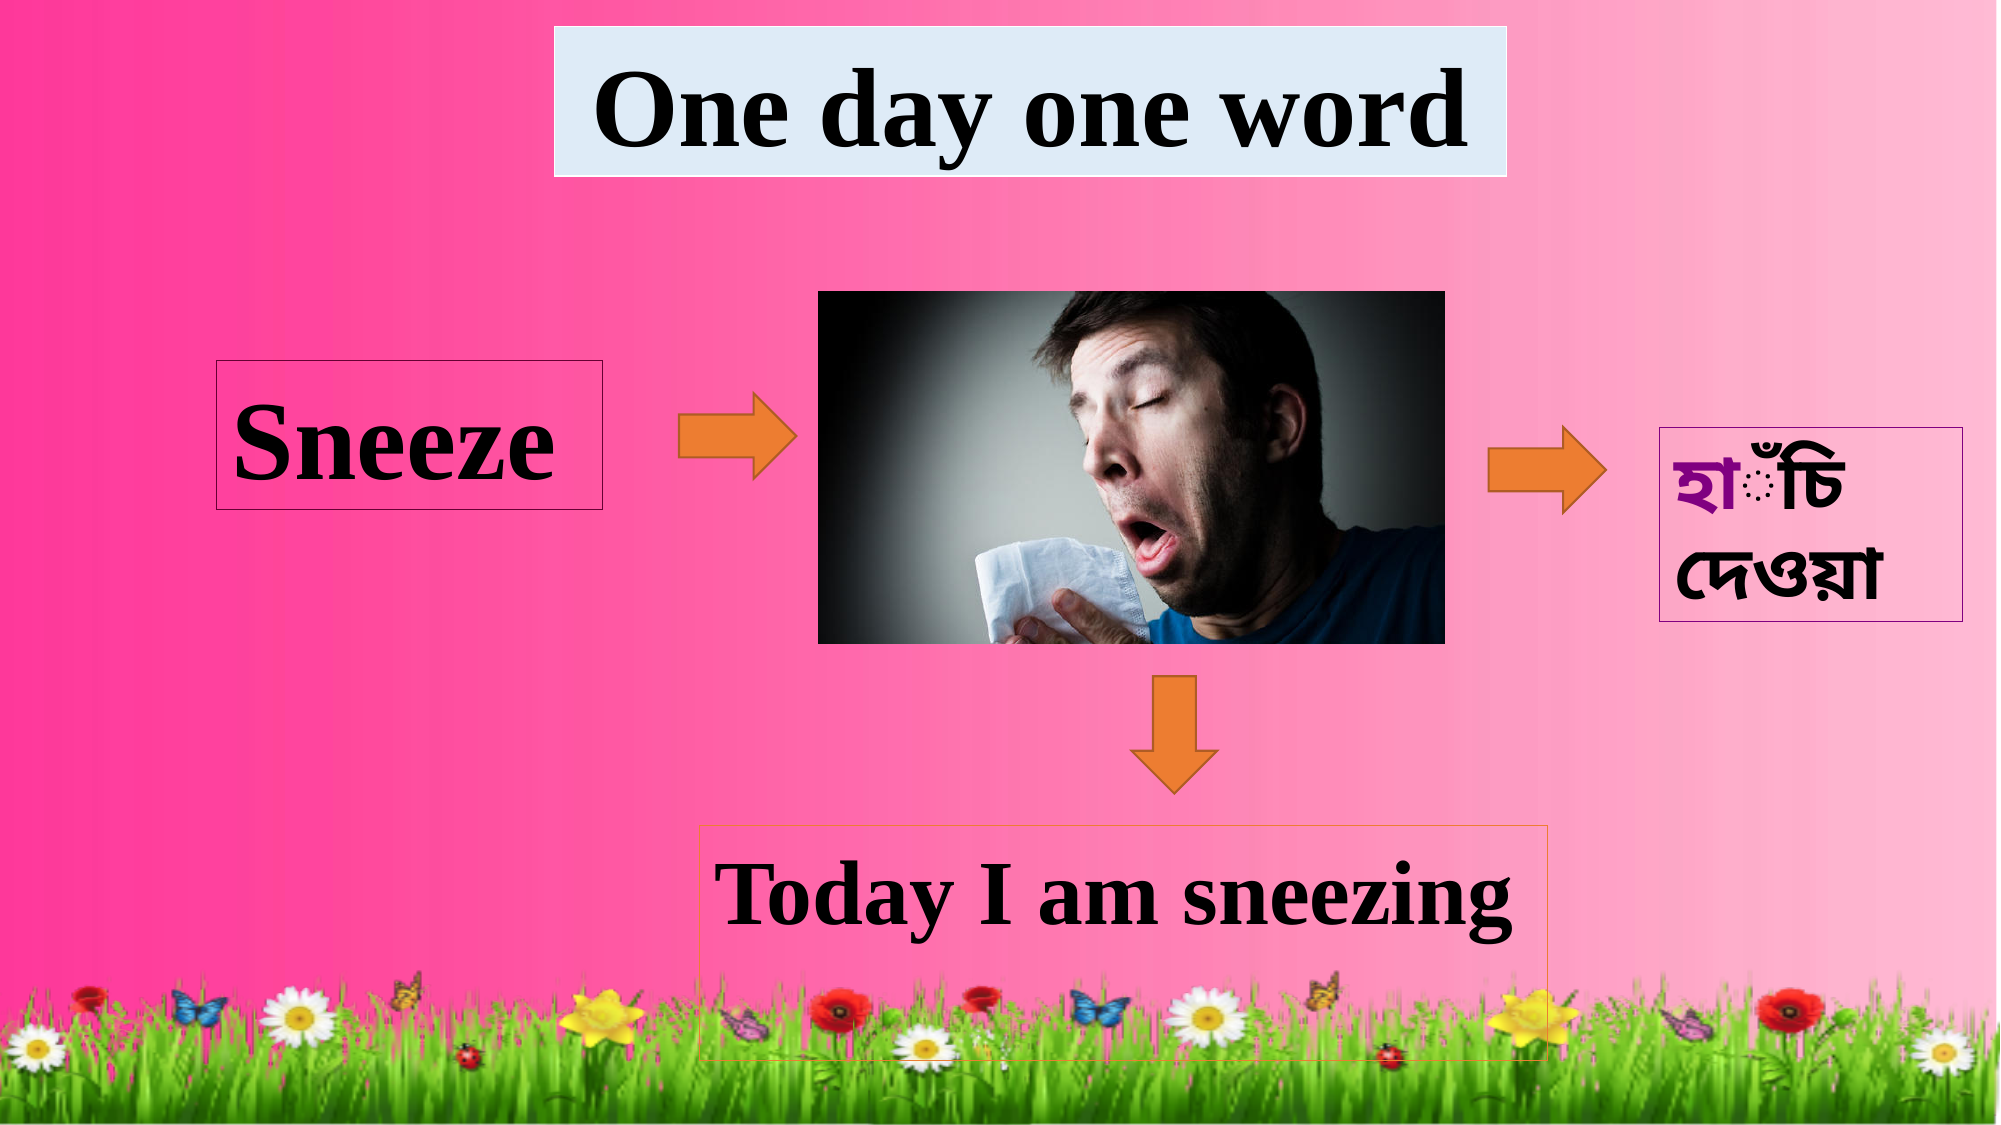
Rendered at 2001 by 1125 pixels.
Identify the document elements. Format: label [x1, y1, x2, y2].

picture [0, 0, 1997, 928]
text_box [0, 928, 2000, 1125]
